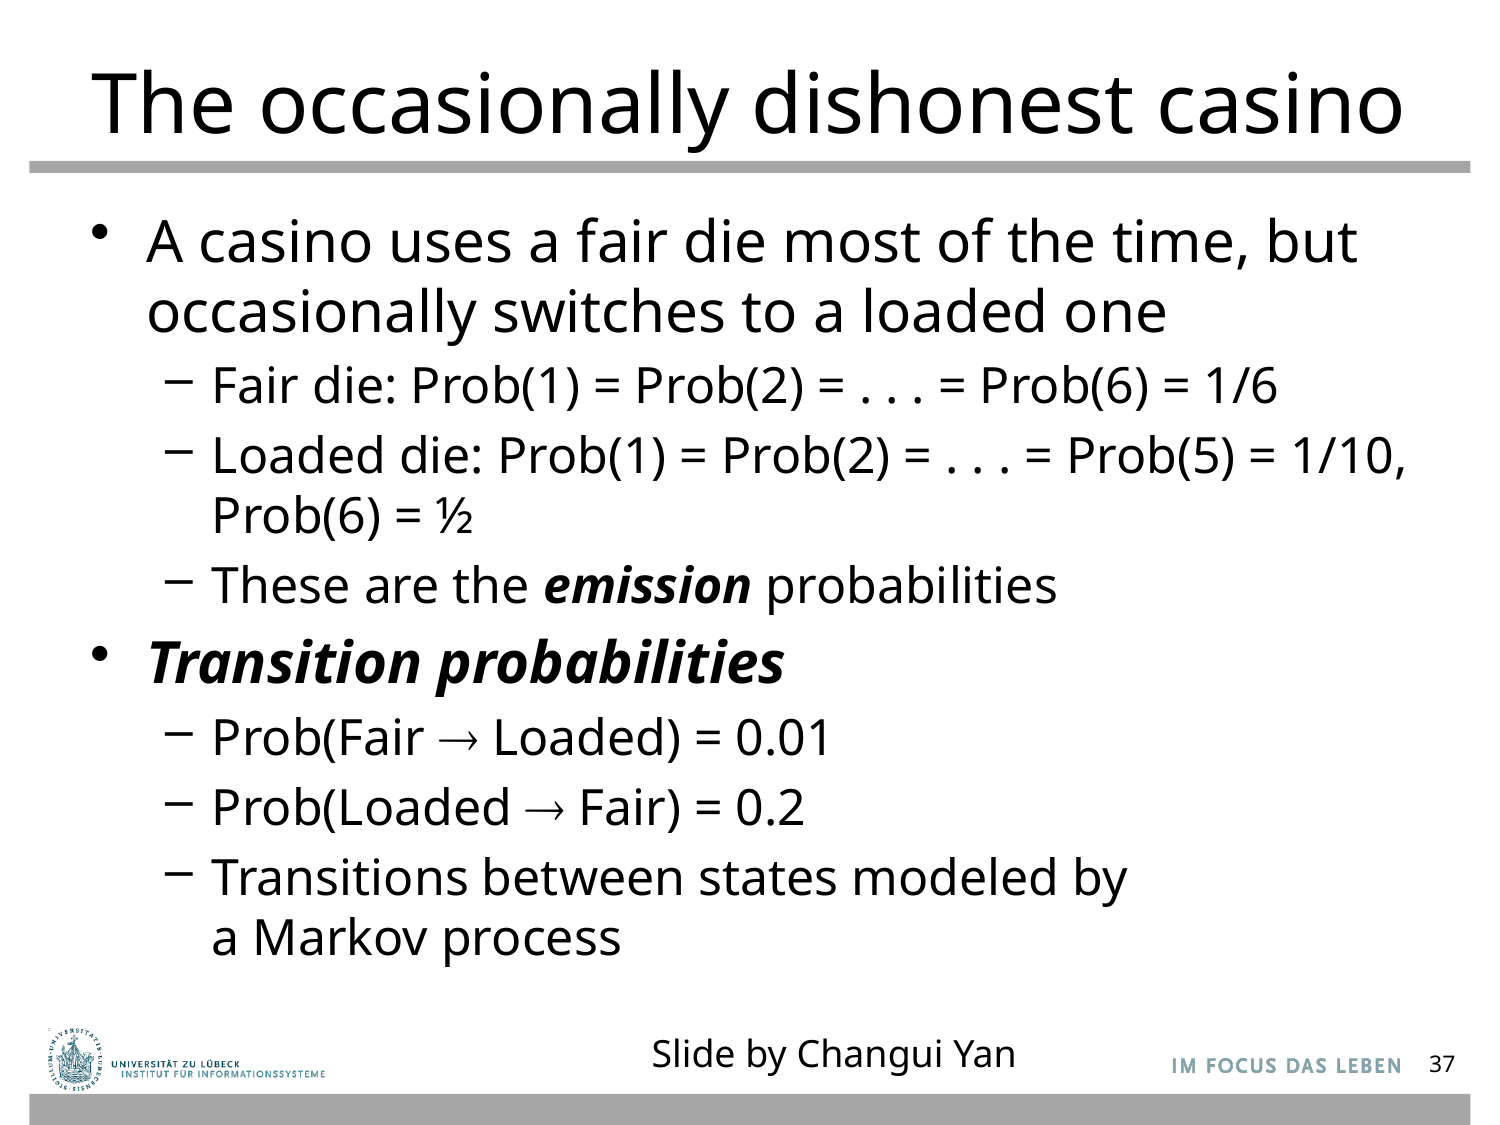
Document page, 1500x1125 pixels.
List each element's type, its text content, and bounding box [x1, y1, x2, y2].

list A casino uses a fair die most of the time, but occasionally switches to a loaded one Fair die: Prob(1) = Prob(2) = . . . = Prob(6) = 1/6 Loaded die: Prob(1) = Prob(2) = . . . = Prob(5) = 1/10, Prob(6) = ½ These are the emission probabilities Transition probabilities Prob(Fair  Loaded) = 0.01 Prob(Loaded  Fair) = 0.2 Transitions between states modeled by a Markov process [75, 196, 1425, 1012]
slide_number 37 [1305, 1050, 1471, 1083]
title The occasionally dishonest casino [76, 42, 1427, 126]
text_box Slide by Changui Yan [636, 1023, 1033, 1083]
picture [1173, 1058, 1305, 1073]
